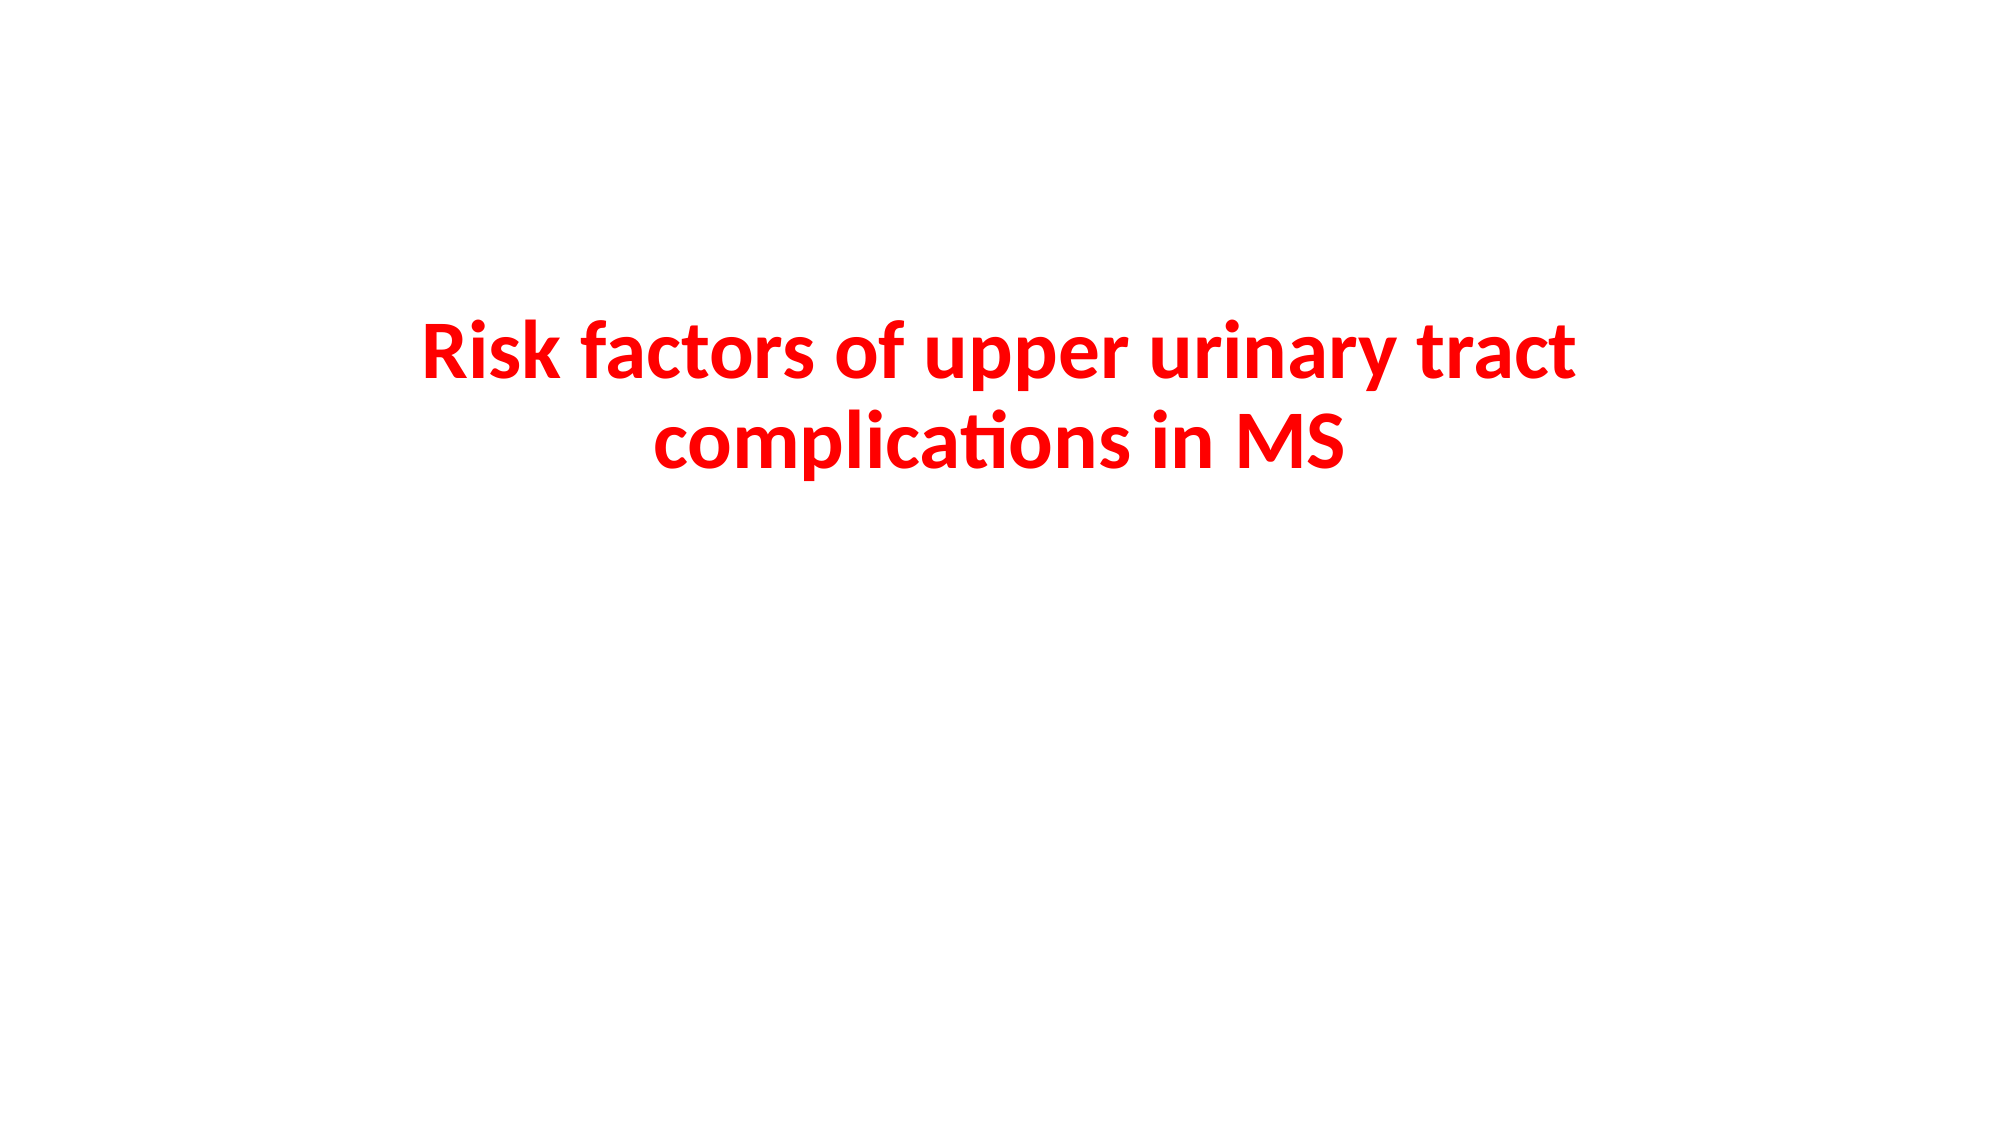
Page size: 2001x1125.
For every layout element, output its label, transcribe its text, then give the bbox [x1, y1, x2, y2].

list Risk factors of upper urinary tract complications in MS [137, 299, 1863, 1014]
